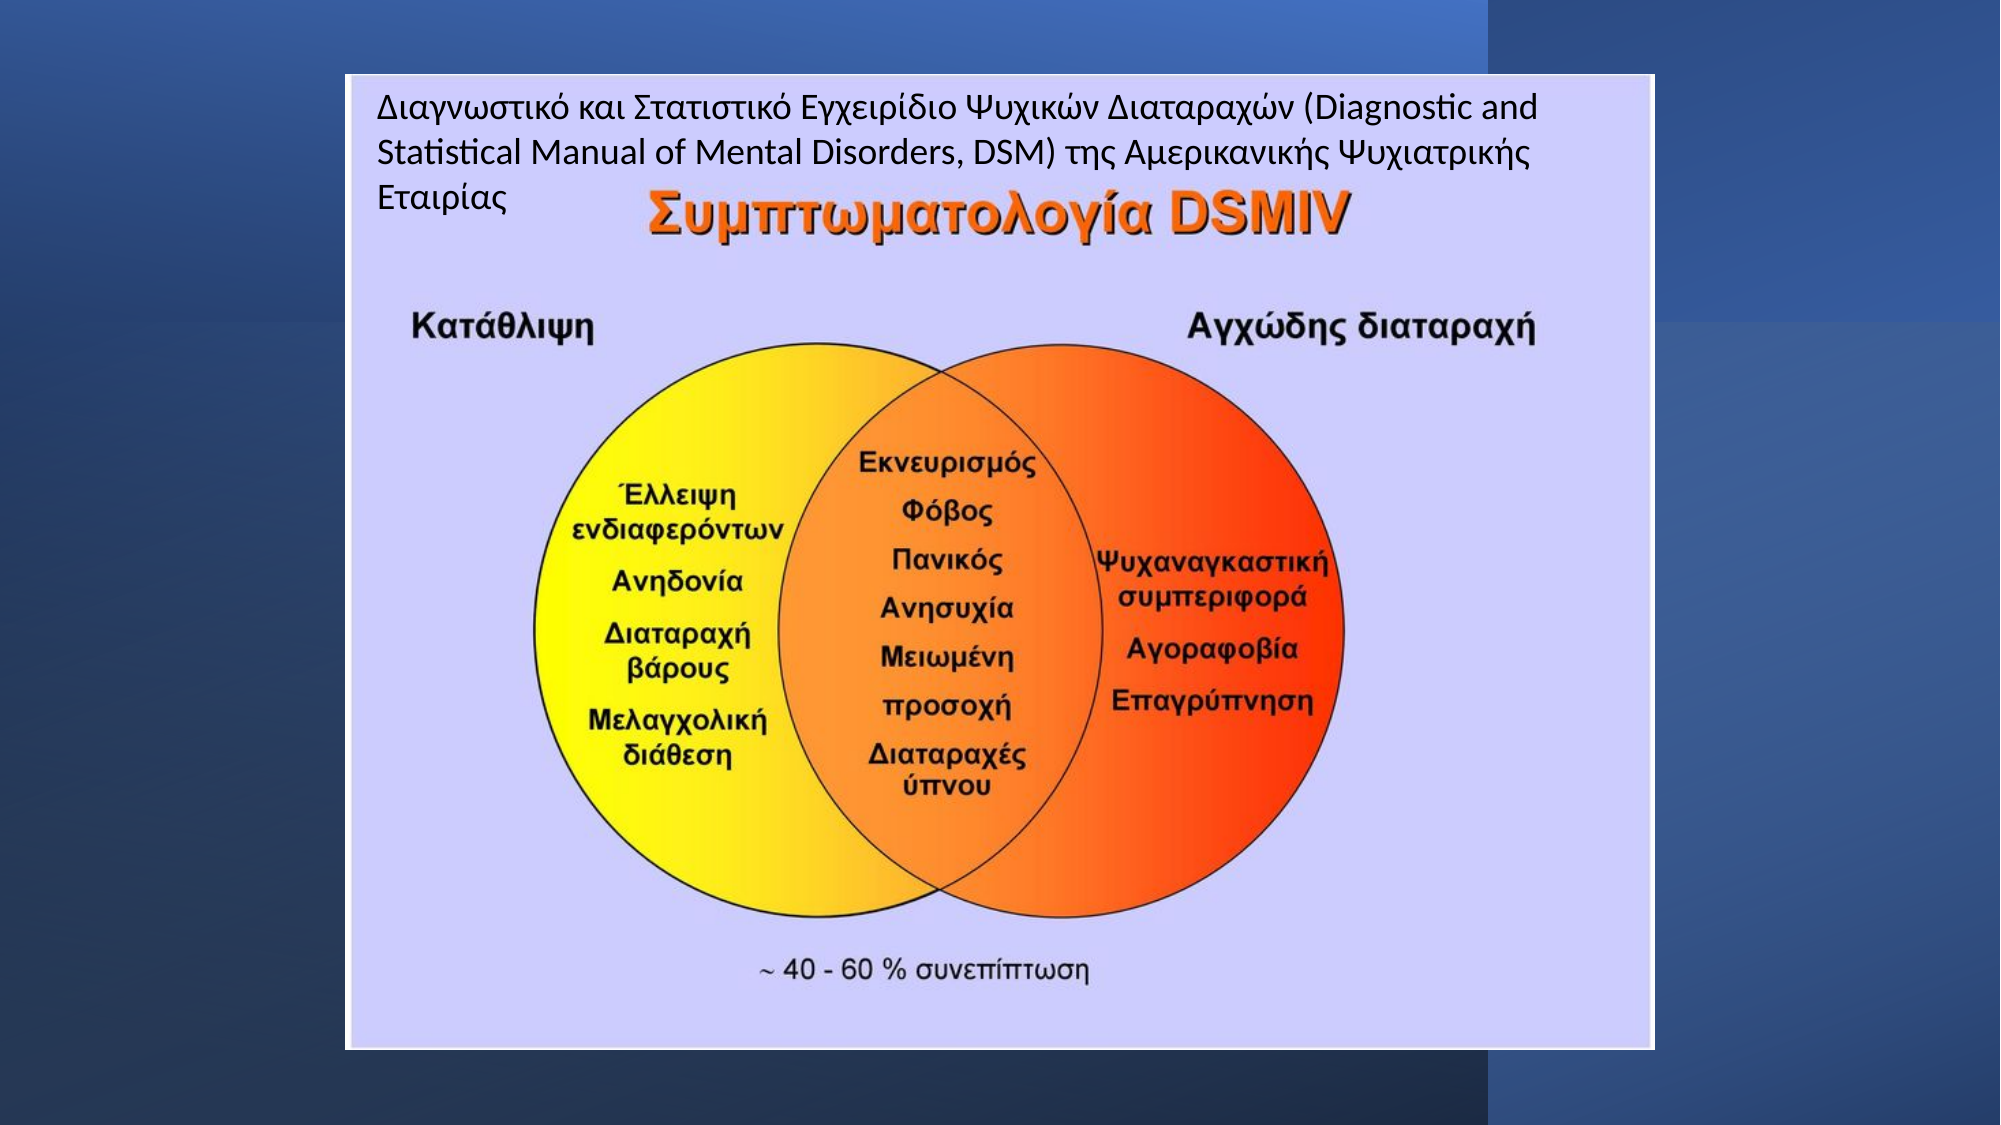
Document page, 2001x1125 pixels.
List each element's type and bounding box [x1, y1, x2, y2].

text_box [0, 0, 1489, 321]
text_box [1489, 0, 2000, 321]
picture [345, 74, 1655, 1050]
text_box [0, 321, 2000, 1125]
